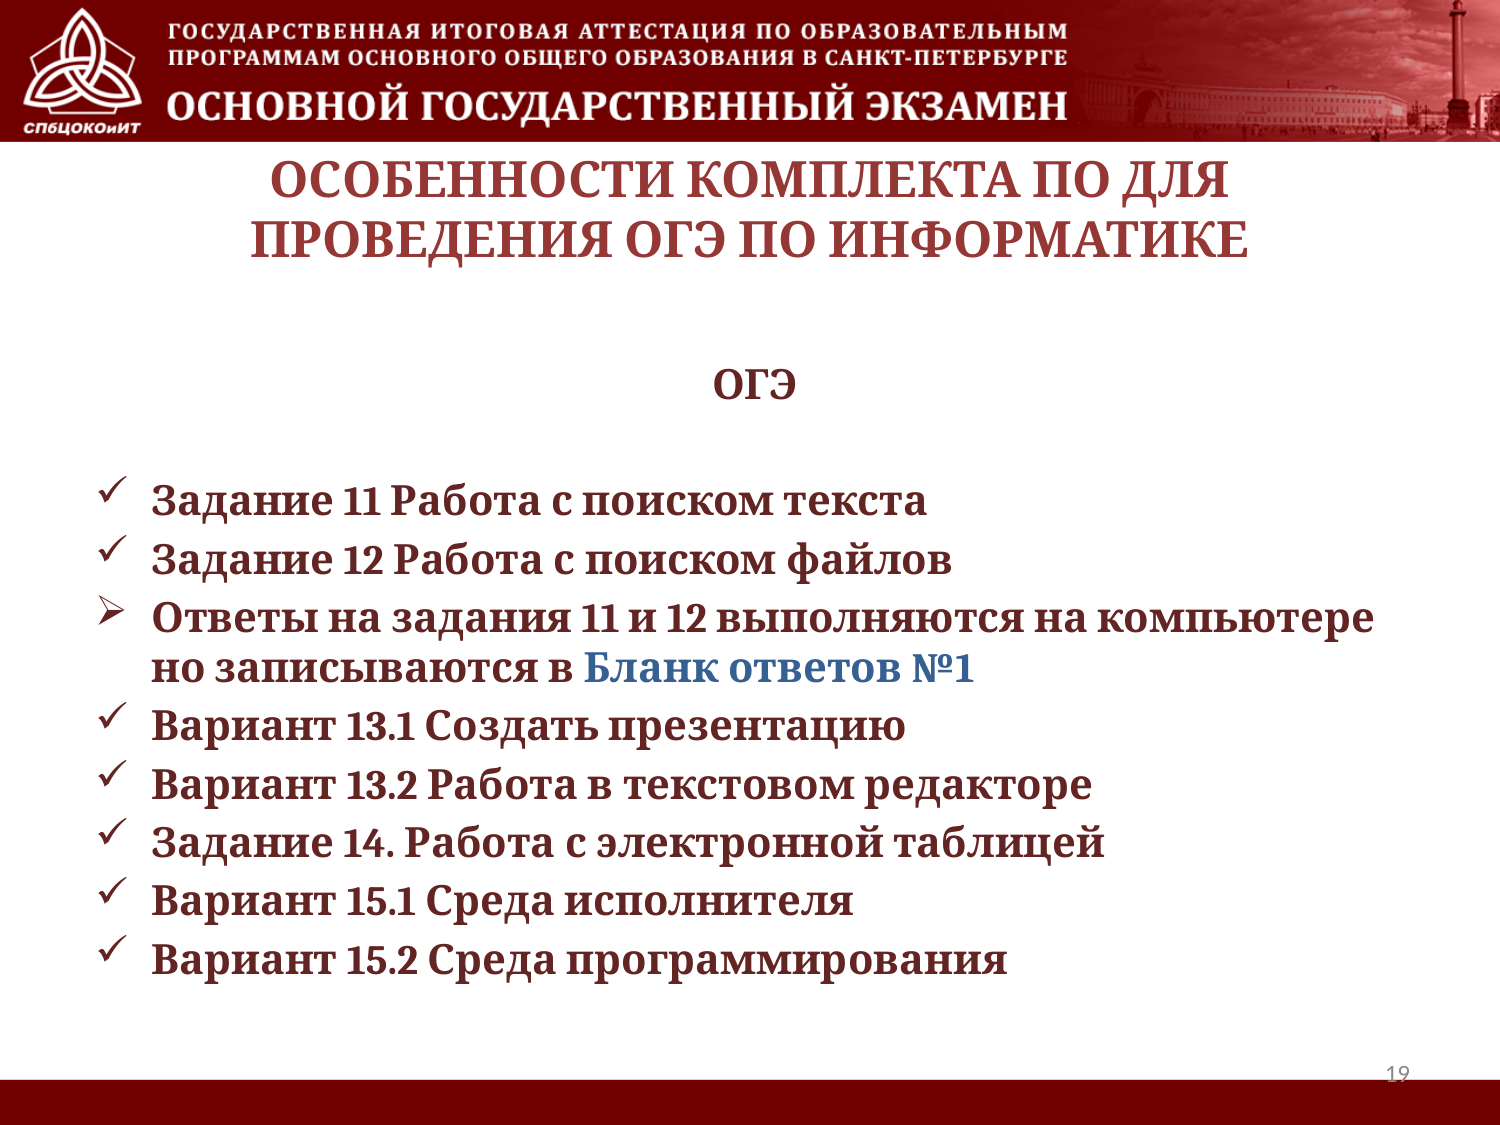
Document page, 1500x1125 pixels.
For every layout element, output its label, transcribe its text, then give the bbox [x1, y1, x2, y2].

title ОСОБЕННОСТИ КОМПЛЕКТА ПО ДЛЯ ПРОВЕДЕНИЯ ОГЭ ПО ИНФОРМАТИКЕ [74, 113, 1426, 302]
picture [0, 0, 1500, 1125]
list ОГЭ Задание 11 Работа с поиском текста Задание 12 Работа с поиском файлов Ответы на задания 11 и 12 выполняются на компьютере но записываются в Бланк ответов №1 Вариант 13.1 Создать презентацию Вариант 13.2 Работа в текстовом редакторе Задание 14. Работа с электронной таблицей Вариант 15.1 Среда исполнителя Вариант 15.2 Среда программирования [79, 349, 1431, 1093]
text_box 19 [1074, 1042, 1425, 1103]
